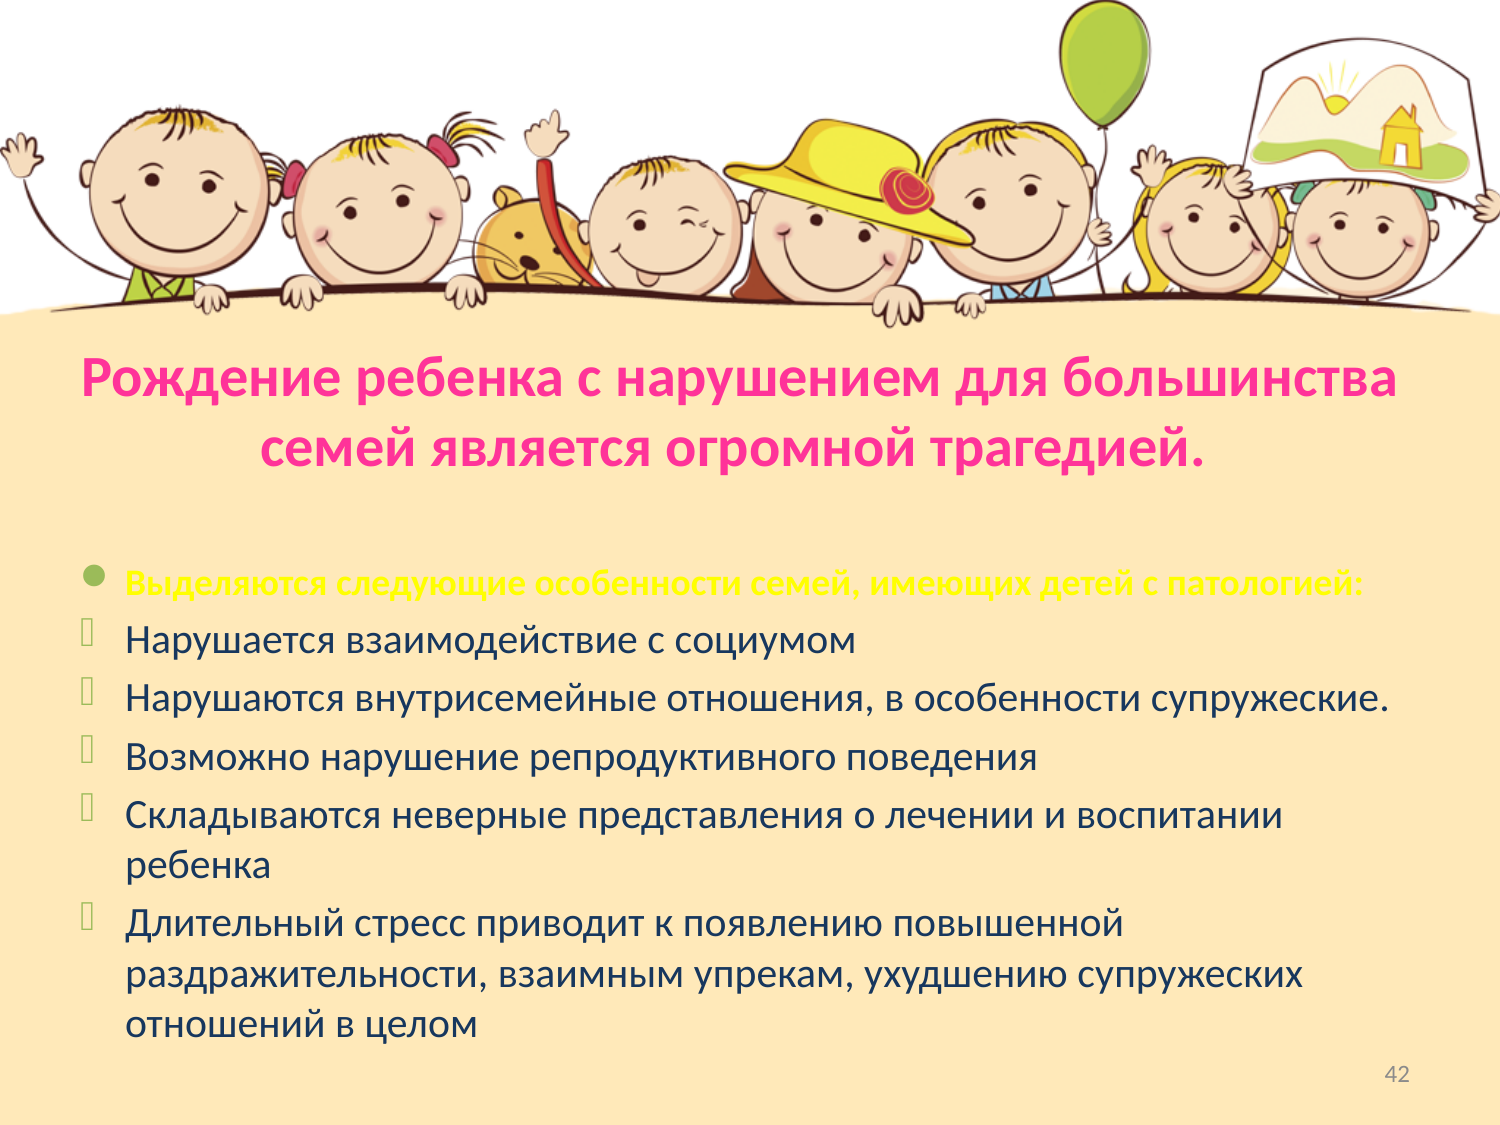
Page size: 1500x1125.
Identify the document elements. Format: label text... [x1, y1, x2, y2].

list Выделяются следующие особенности семей, имеющих детей с патологией: Нарушается взаимодействие с социумом Нарушаются внутрисемейные отношения, в особенности супружеские. Возможно нарушение репродуктивного поведения Складываются неверные представления о лечении и воспитании ребенка Длительный стресс приводит к появлению повышенной раздражительности, взаимным упрекам, ухудшению супружеских отношений в целом [64, 550, 1416, 1125]
slide_number 26 [1074, 1042, 1425, 1103]
picture [0, 0, 1500, 1125]
title Рождение ребенка с нарушением для большинства семей является огромной трагедией. [64, 314, 1416, 503]
